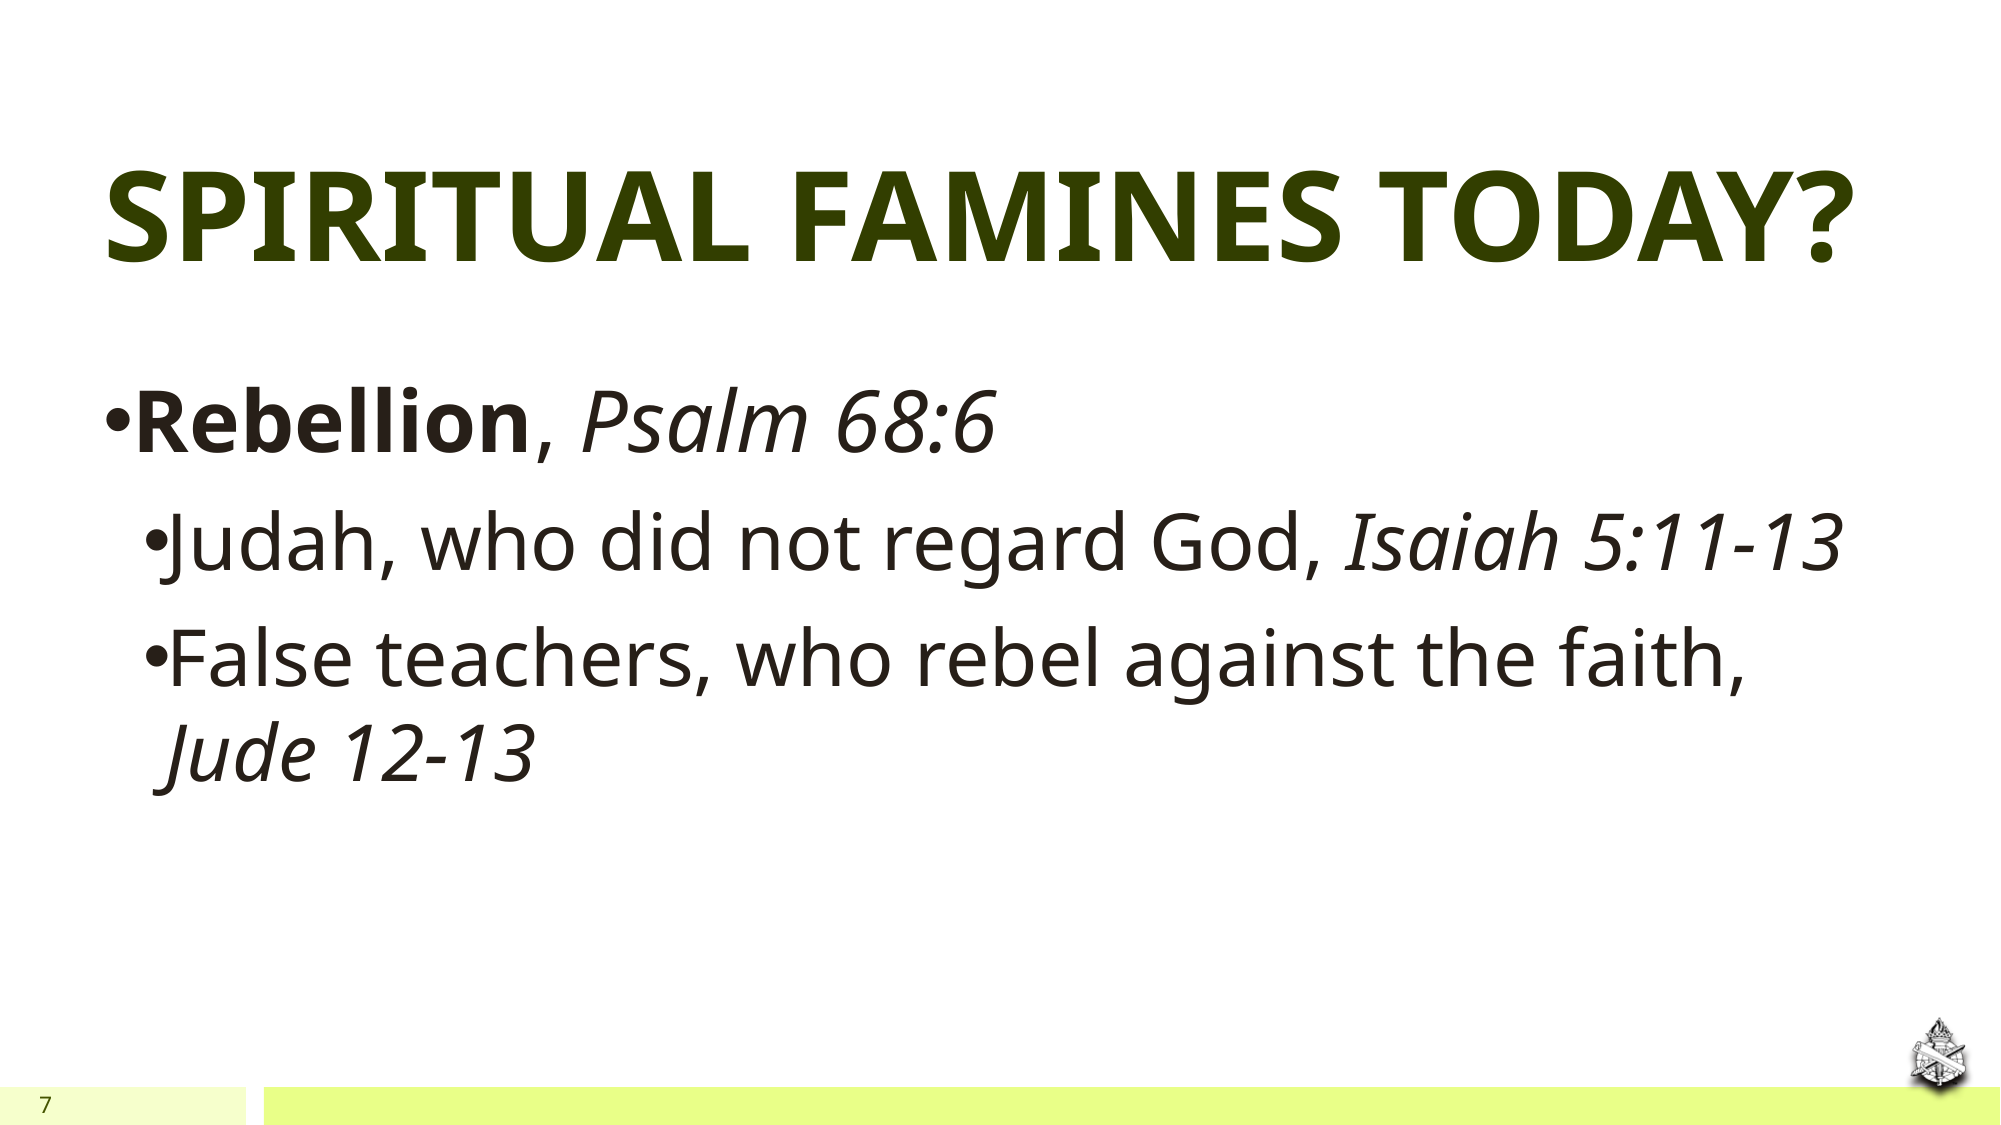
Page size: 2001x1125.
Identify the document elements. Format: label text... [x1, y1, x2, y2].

list Rebellion, Psalm 68:6 Judah, who did not regard God, Isaiah 5:11-13 False teachers, who rebel against the faith, Jude 12-13 [88, 359, 1911, 917]
picture [1910, 1017, 1967, 1088]
title Spiritual Famines Today? [88, 90, 1967, 294]
slide_number 7 [0, 1087, 68, 1125]
